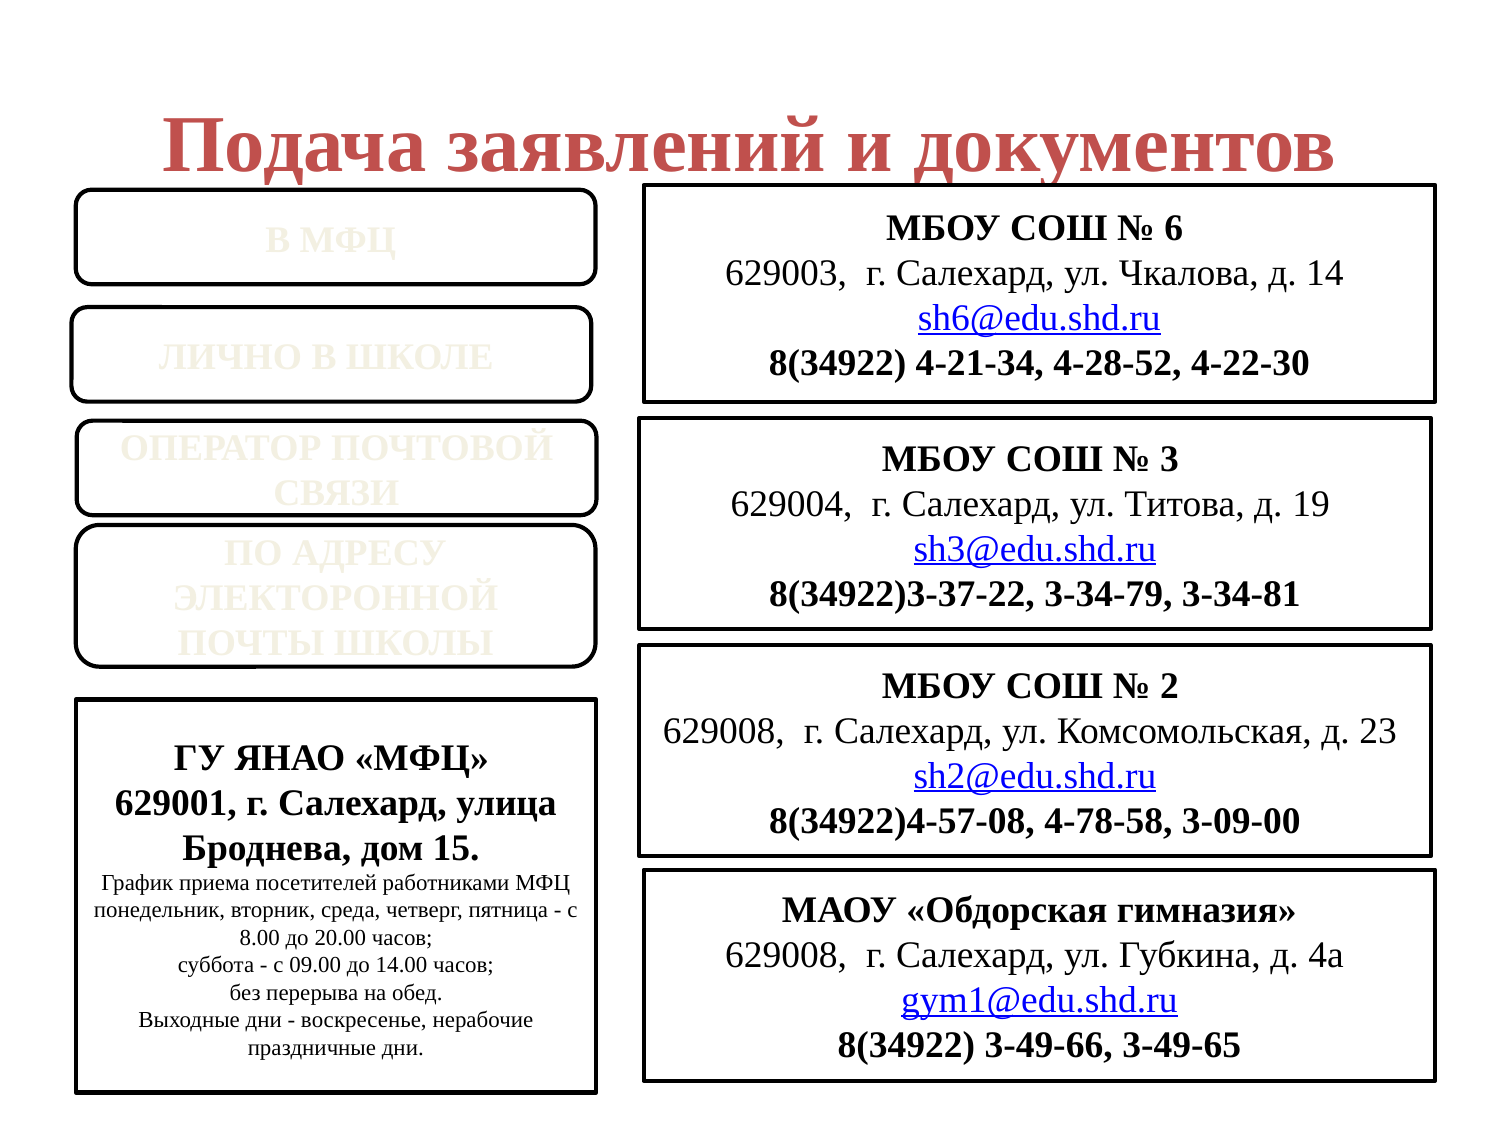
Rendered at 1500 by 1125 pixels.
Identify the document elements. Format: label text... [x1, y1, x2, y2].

title Подача заявлений и документов [75, 45, 1425, 233]
text_box ПО АДРЕСУ ЭЛЕКТОРОННОЙ ПОЧТЫ ШКОЛЫ [73, 522, 598, 669]
text_box МБОУ СОШ № 3 629004, г. Салехард, ул. Титова, д. 19 sh3@edu.shd.ru 8(34922)3-37-22, 3-34-79, 3-34-81 [637, 416, 1433, 631]
text_box МАОУ «Обдорская гимназия» 629008, г. Салехард, ул. Губкина, д. 4а gym1@edu.shd.ru 8(34922) 3-49-66, 3-49-65 [642, 868, 1437, 1083]
text_box ОПЕРАТОР ПОЧТОВОЙ СВЯЗИ [74, 418, 599, 518]
text_box МБОУ СОШ № 2 629008, г. Салехард, ул. Комсомольская, д. 23 sh2@edu.shd.ru 8(34922)4-57-08, 4-78-58, 3-09-00 [637, 643, 1433, 858]
text_box В МФЦ [73, 187, 598, 287]
text_box ГУ ЯНАО «МФЦ» 629001, г. Салехард, улица Броднева, дом 15. График приема посетителей работниками МФЦ понедельник, вторник, среда, четверг, пятница - с 8.00 до 20.00 часов; суббота - с 09.00 до 14.00 часов; без перерыва на обед. Выходные дни - воскресенье, нерабочие праздничные дни. [74, 697, 598, 1095]
text_box ЛИЧНО В ШКОЛЕ [69, 304, 594, 404]
text_box МБОУ СОШ № 6 629003, г. Салехард, ул. Чкалова, д. 14 sh6@edu.shd.ru 8(34922) 4-21-34, 4-28-52, 4-22-30 [642, 183, 1437, 404]
